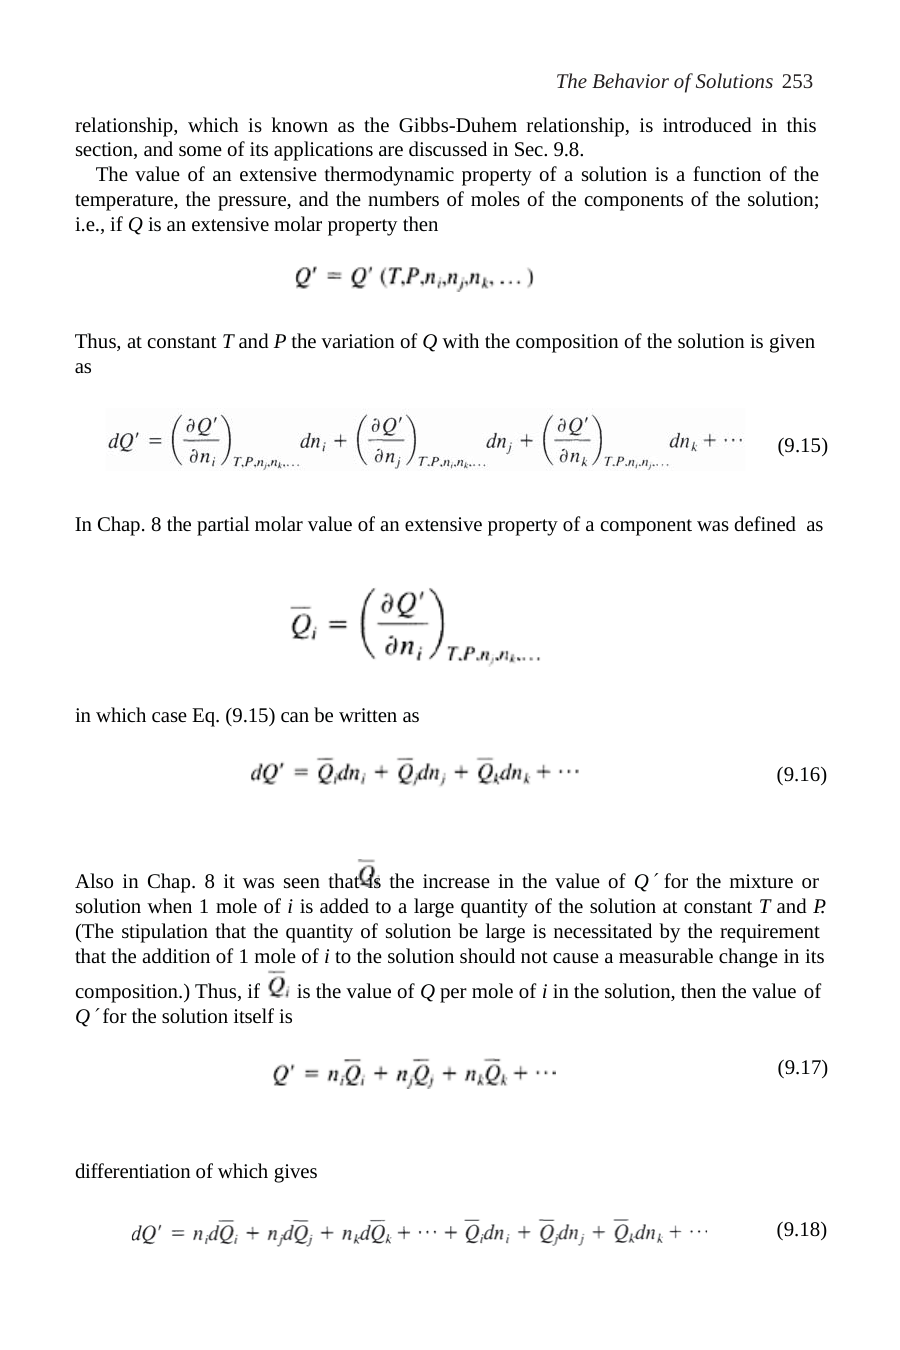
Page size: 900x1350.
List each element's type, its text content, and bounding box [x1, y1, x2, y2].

text_box [290, 587, 541, 667]
text_box Thus, at constant T and P the variation of Q with the composition of the solution is given as (9.15) In Chap. 8 the partial molar value of an extensive property of a component was defined as [72, 325, 830, 536]
text_box [295, 266, 534, 292]
text_box (9.18) [774, 1213, 830, 1241]
text_box [250, 757, 579, 788]
text_box [273, 1080, 556, 1089]
text_box (9.16) [774, 758, 830, 786]
text_box [105, 408, 746, 471]
text_box in which case Eq. (9.15) can be written as [72, 700, 426, 728]
text_box The Behavior of Solutions 253 relationship, which is known as the Gibbs-Duhem relationship, is introduced in this section, and some of its applications are discussed in Sec. 9.8. The value of an extensive thermodynamic property of a solution is a function of the temperature, the pressure, and the numbers of moles of the components of the solution; i.e., if Q is an extensive molar property then [72, 66, 828, 236]
text_box differentiation of which gives [72, 1155, 324, 1183]
text_box Also in Chap. 8 it was seen that is the increase in the value of Q for the mixture or solution when 1 mole of i is added to a large quantity of the solution at constant T and P. (The stipulation that the quantity of solution be large is necessitated by the requirement that the addition of 1 mole of i to the solution should not cause a measurable change in its composition.) Thus, if is the value of Q per mole of i in the solution, then the value of Q for the solution itself is (9.17) [72, 864, 830, 1080]
text_box [357, 859, 380, 864]
text_box [131, 1219, 708, 1247]
